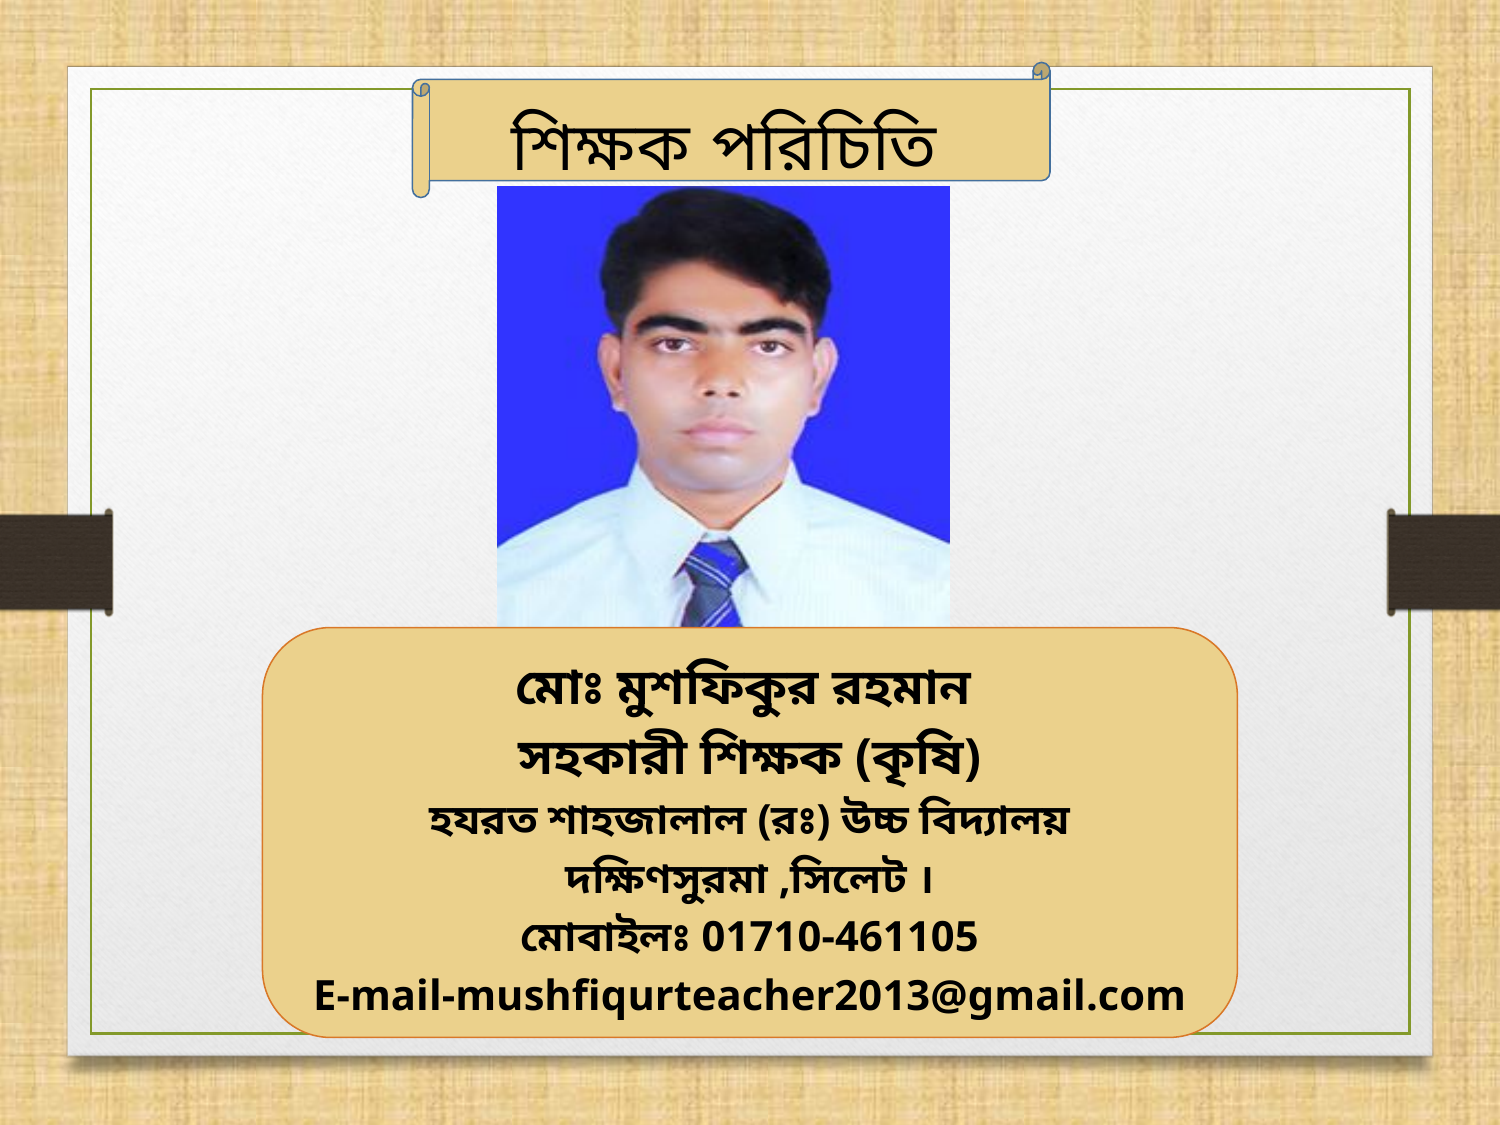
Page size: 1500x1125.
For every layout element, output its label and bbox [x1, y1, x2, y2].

text_box [262, 62, 1238, 1038]
picture [0, 0, 1500, 1125]
